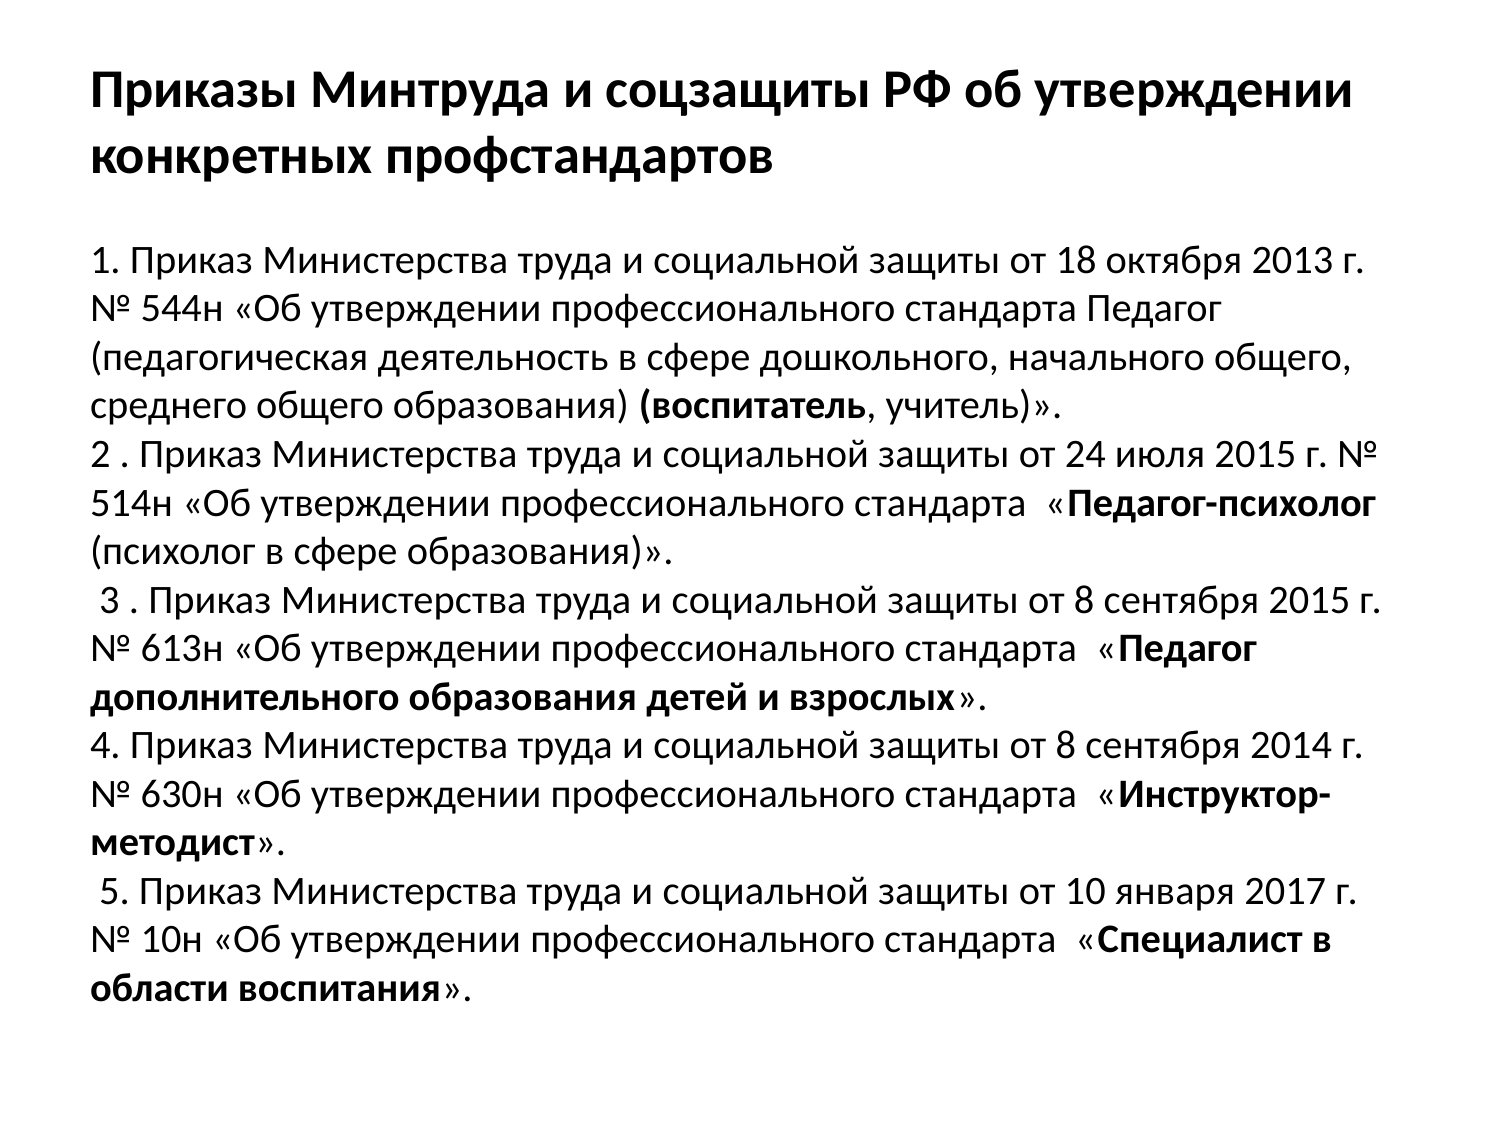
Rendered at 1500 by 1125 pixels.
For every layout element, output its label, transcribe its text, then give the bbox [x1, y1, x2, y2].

title Приказы Минтруда и соцзащиты РФ об утверждении конкретных профстандартов 1. Приказ Министерства труда и социальной защиты от 18 октября 2013 г. № 544н «Об утверждении профессионального стандарта Педагог (педагогическая деятельность в сфере дошкольного, начального общего, среднего общего образования) (воспитатель, учитель)». 2 . Приказ Министерства труда и социальной защиты от 24 июля 2015 г. № 514н «Об утверждении профессионального стандарта «Педагог-психолог (психолог в сфере образования)». 3 . Приказ Министерства труда и социальной защиты от 8 сентября 2015 г. № 613н «Об утверждении профессионального стандарта «Педагог дополнительного образования детей и взрослых». 4. Приказ Министерства труда и социальной защиты от 8 сентября 2014 г. № 630н «Об утверждении профессионального стандарта «Инструктор-методист». 5. Приказ Министерства труда и социальной защиты от 10 января 2017 г. № 10н «Об утверждении профессионального стандарта «Специалист в области воспитания». [75, 45, 1425, 1067]
